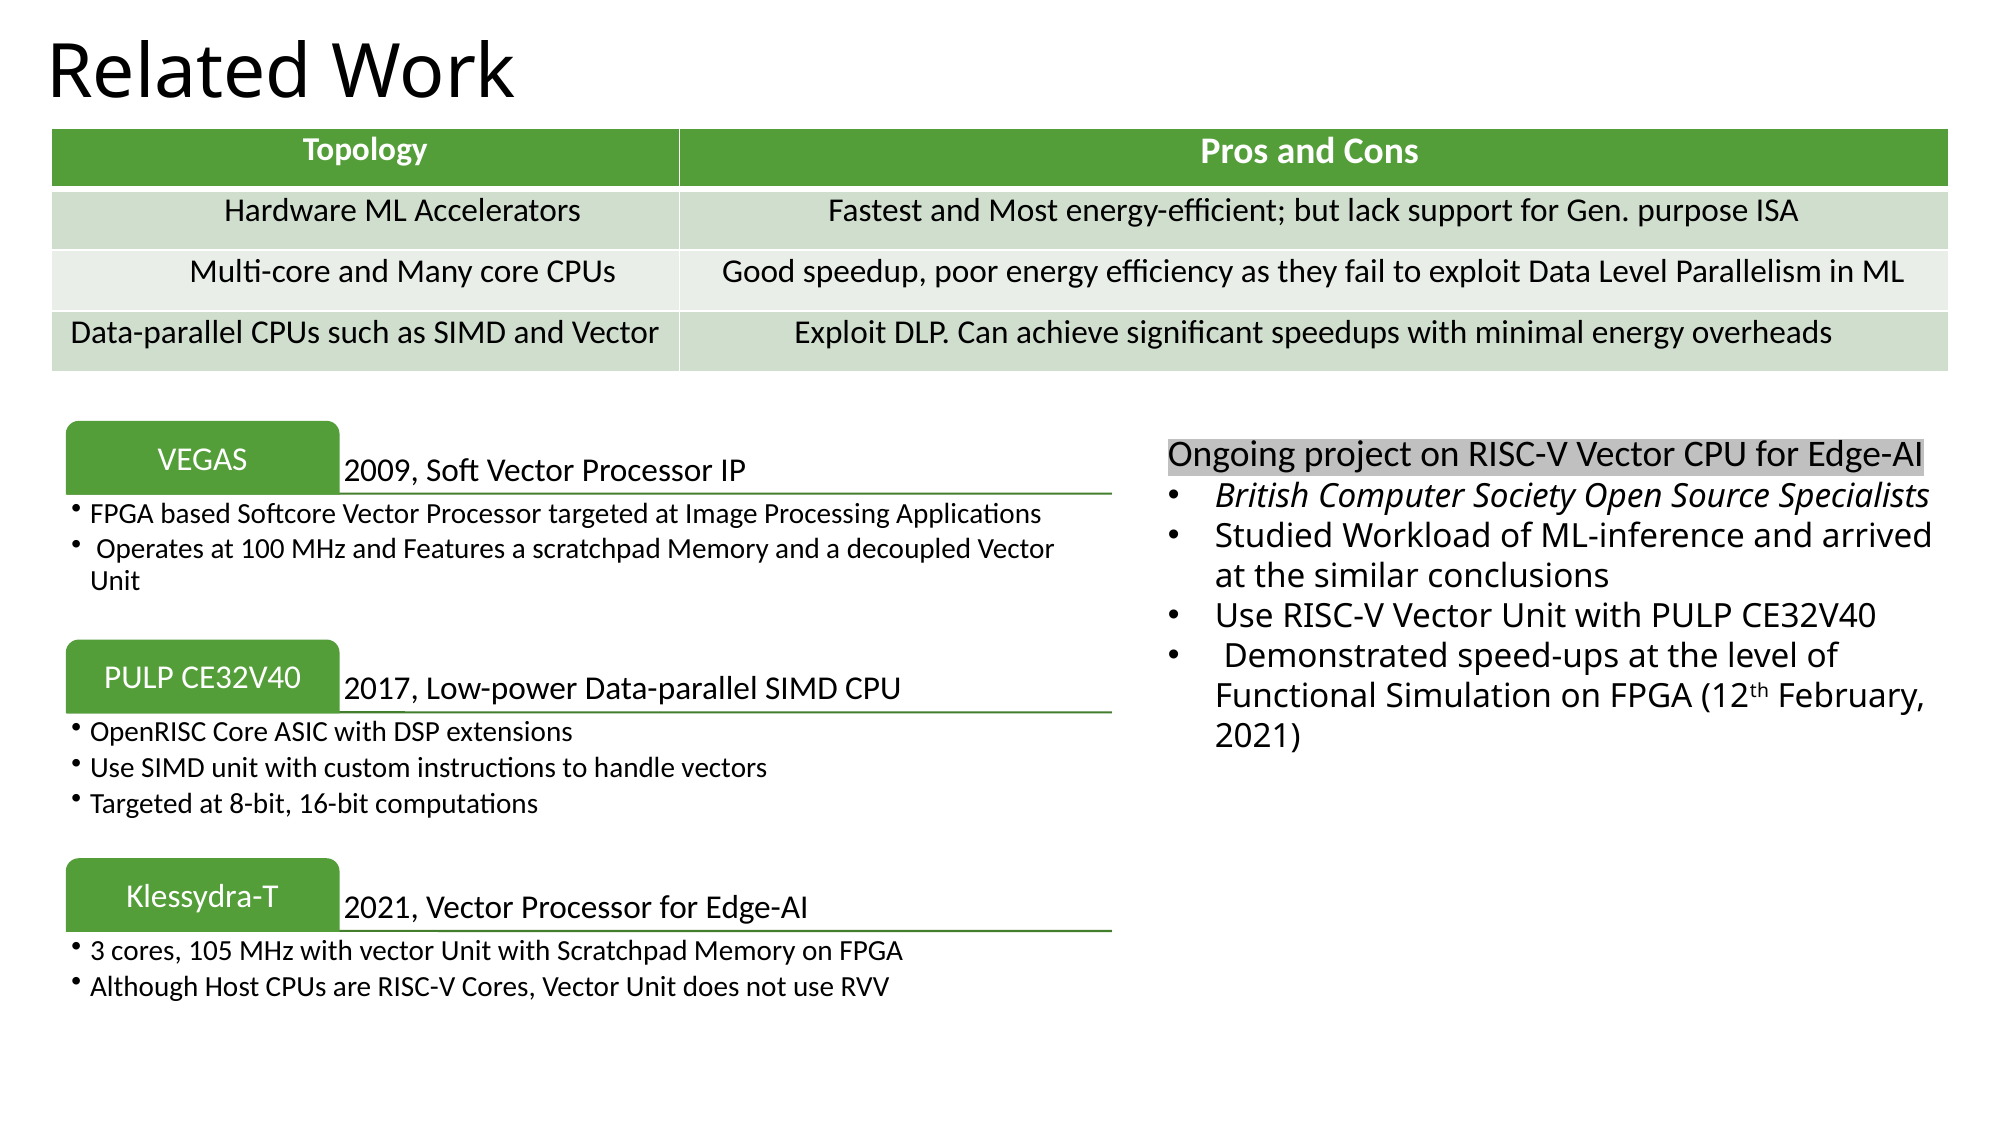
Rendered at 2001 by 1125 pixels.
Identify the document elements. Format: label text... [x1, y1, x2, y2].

table_cell Fastest and Most energy-efficient; but lack support for Gen. purpose ISA [680, 192, 1948, 249]
table_cell Exploit DLP. Can achieve significant speedups with minimal energy overheads [680, 312, 1948, 371]
text_box Ongoing project on RISC-V Vector CPU for Edge-AI British Computer Society Open Source Specialists Studied Workload of ML-inference and arrived at the similar conclusions Use RISC-V Vector Unit with PULP CE32V40 Demonstrated speed-ups at the level of Functional Simulation on FPGA (12th February, 2021) [1153, 421, 1949, 761]
table_cell Data-parallel CPUs such as SIMD and Vector [52, 312, 679, 371]
table_cell Hardware ML Accelerators [52, 192, 679, 249]
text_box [66, 421, 1112, 1075]
title Related Work [31, 0, 1757, 147]
table_cell Multi-core and Many core CPUs [52, 251, 679, 310]
table_cell Good speedup, poor energy efficiency as they fail to exploit Data Level Parallelism in ML [680, 251, 1948, 310]
table_header Topology [52, 129, 679, 186]
table_header Pros and Cons [680, 129, 1948, 186]
